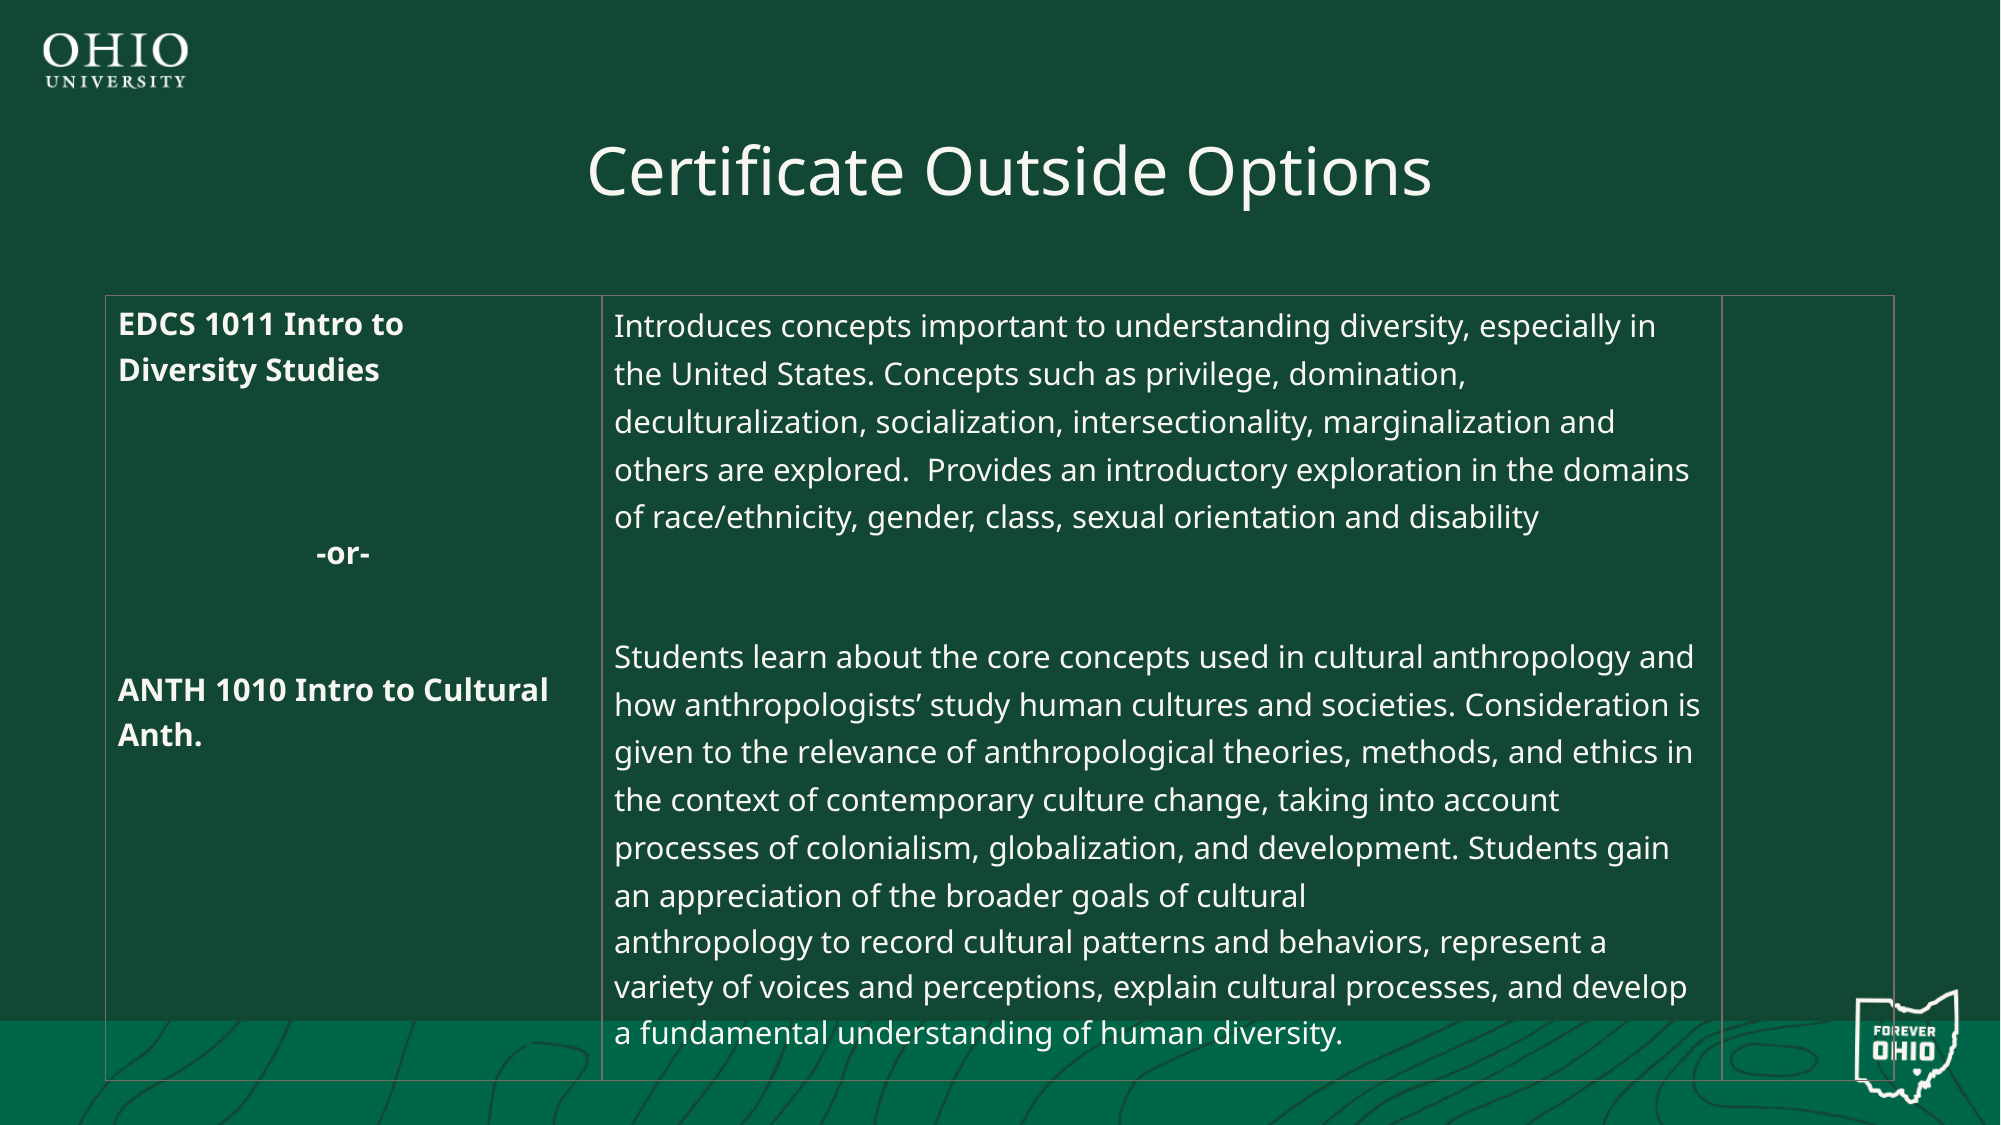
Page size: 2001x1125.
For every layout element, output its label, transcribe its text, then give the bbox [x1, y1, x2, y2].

table_header EDCS 1011 Intro to Diversity Studies -or- ANTH 1010 Intro to Cultural Anth. [106, 296, 601, 1080]
title Certificate Outside Options [91, 105, 1931, 228]
table_header Introduces concepts important to understanding diversity, especially in the United States. Concepts such as privilege, domination, deculturalization, socialization, intersectionality, marginalization and others are explored. Provides an introductory exploration in the domains of race/ethnicity, gender, class, sexual orientation and disability Students learn about the core concepts used in cultural anthropology and how anthropologists’ study human cultures and societies. Consideration is given to the relevance of anthropological theories, methods, and ethics in the context of contemporary culture change, taking into account processes of colonialism, globalization, and development. Students gain an appreciation of the broader goals of cultural anthropology to record cultural patterns and behaviors, represent a variety of voices and perceptions, explain cultural processes, and develop a fundamental understanding of human diversity. [603, 296, 1721, 1080]
table_header 3 [1723, 296, 1893, 1080]
picture [0, 0, 2001, 1125]
